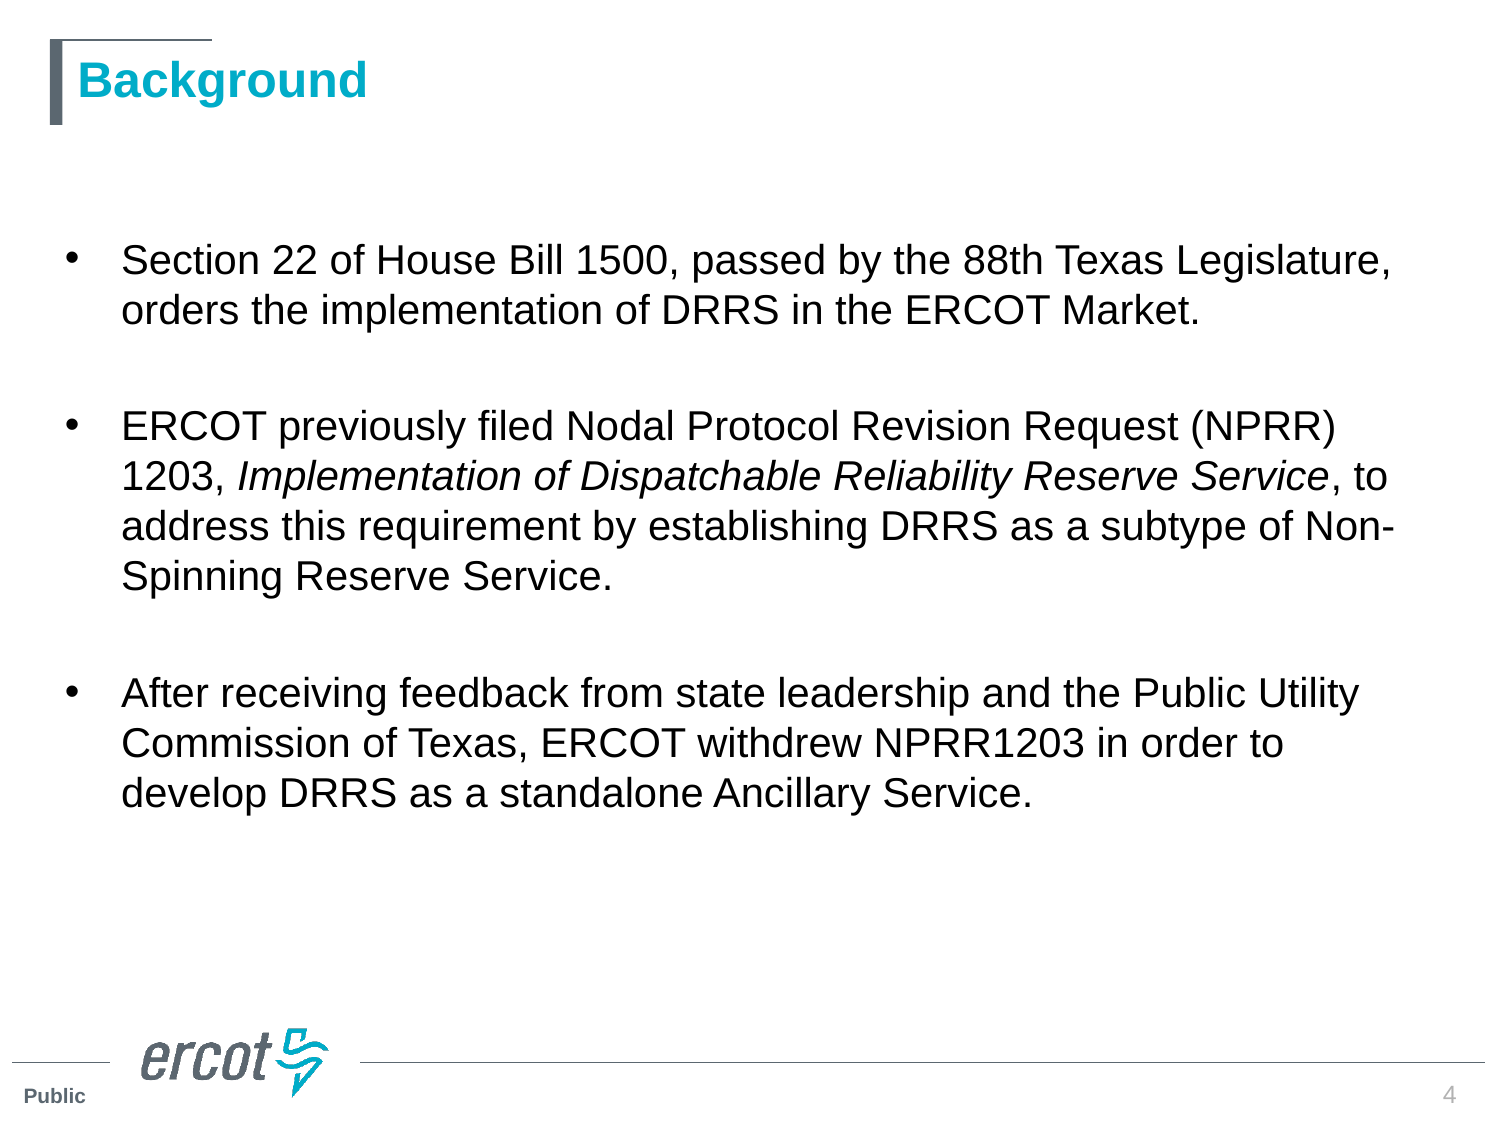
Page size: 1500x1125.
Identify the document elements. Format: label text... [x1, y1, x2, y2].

list Section 22 of House Bill 1500, passed by the 88th Texas Legislature, orders the implementation of DRRS in the ERCOT Market. ERCOT previously filed Nodal Protocol Revision Request (NPRR) 1203, Implementation of Dispatchable Reliability Reserve Service, to address this requirement by establishing DRRS as a subtype of Non-Spinning Reserve Service. After receiving feedback from state leadership and the Public Utility Commission of Texas, ERCOT withdrew NPRR1203 in order to develop DRRS as a standalone Ancillary Service. [50, 224, 1450, 934]
picture [137, 1024, 332, 1100]
title Background [62, 39, 1450, 224]
slide_number 4 [1412, 1076, 1488, 1112]
